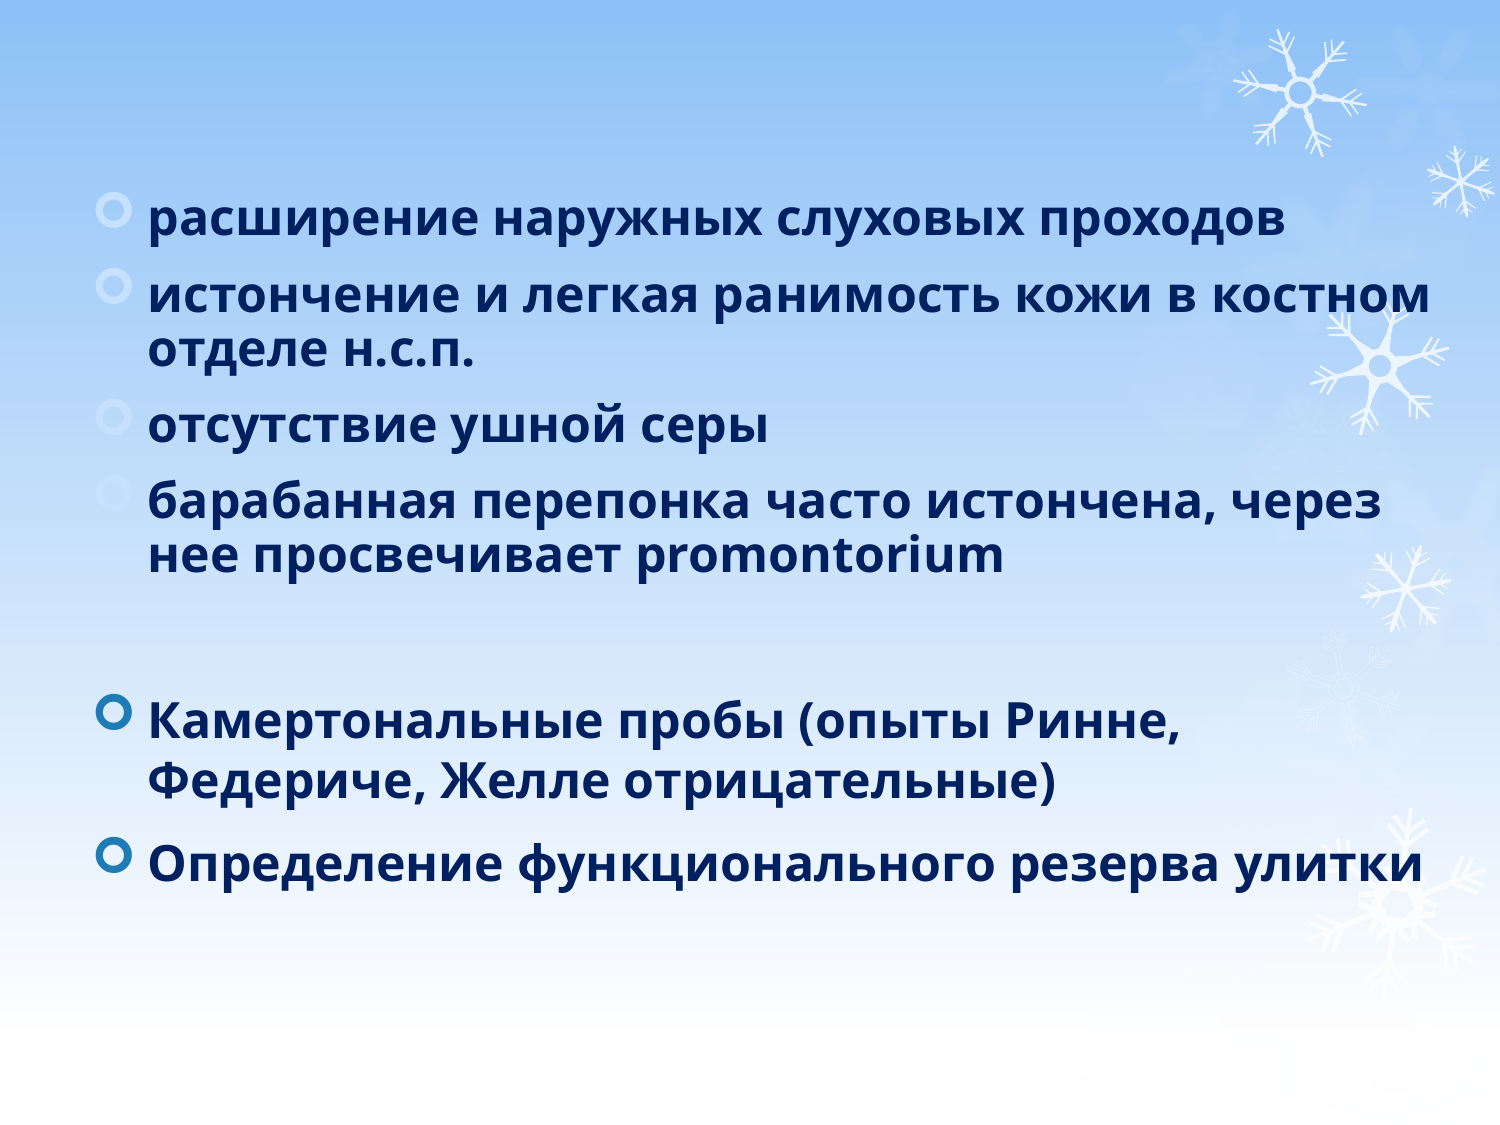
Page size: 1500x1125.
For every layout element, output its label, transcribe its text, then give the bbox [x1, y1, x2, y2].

list расширение наружных слуховых проходов истончение и легкая ранимость кожи в костном отделе н.с.п. отсутствие ушной серы барабанная перепонка часто истончена, через нее просвечивает promontorium Камертональные пробы (опыты Ринне, Федериче, Желле отрицательные) Определение функционального резерва улитки [76, 66, 1459, 1083]
